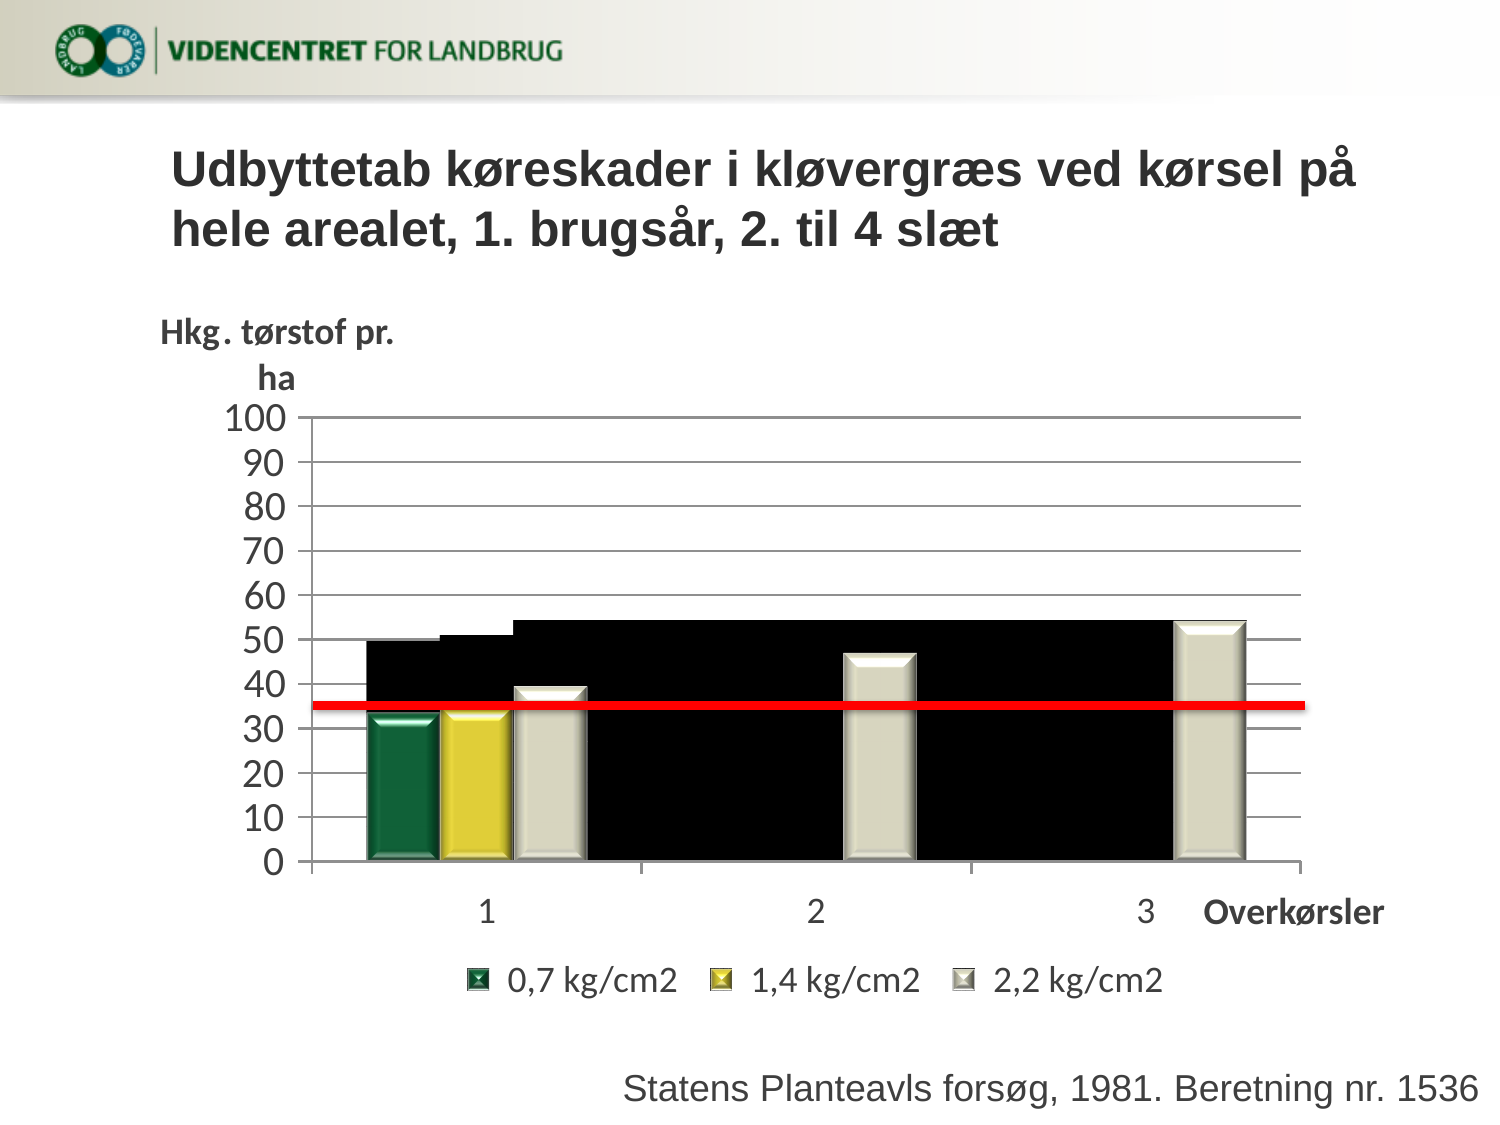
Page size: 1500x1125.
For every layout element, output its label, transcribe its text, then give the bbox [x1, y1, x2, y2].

text_box Statens Planteavls forsøg, 1981. Beretning nr. 1536 [607, 1057, 1500, 1117]
text_box 1,4 kg/cm2 [750, 954, 921, 1000]
text_box 40 [243, 656, 287, 707]
text_box 1 [477, 885, 497, 931]
picture [952, 968, 975, 991]
picture [709, 968, 733, 991]
text_box 2 [806, 885, 826, 931]
text_box Overkørsler [1203, 887, 1386, 933]
title Udbyttetab køreskader i kløvergræs ved kørsel på hele arealet, 1. brugsår, 2. til 4 slæt [156, 102, 1422, 291]
text_box ha [257, 352, 296, 398]
text_box 2,2 kg/cm2 [993, 954, 1164, 1000]
picture [366, 620, 1247, 705]
text_box 60 [243, 567, 287, 618]
text_box 70 [241, 523, 285, 574]
picture [0, 0, 1500, 104]
text_box Hkg [160, 306, 221, 353]
picture [366, 706, 1247, 863]
text_box . tørstof pr. [222, 306, 404, 353]
picture [467, 968, 490, 991]
text_box 3 [1136, 885, 1156, 931]
text_box 100 [222, 389, 287, 440]
text_box 80 [243, 478, 287, 529]
text_box 10 [241, 796, 285, 840]
text_box 20 [241, 751, 285, 796]
text_box 50 [241, 611, 285, 663]
text_box 0 [263, 840, 285, 885]
text_box 0,7 kg/cm2 [507, 954, 679, 1000]
text_box 30 [241, 700, 285, 751]
text_box 90 [241, 440, 285, 485]
